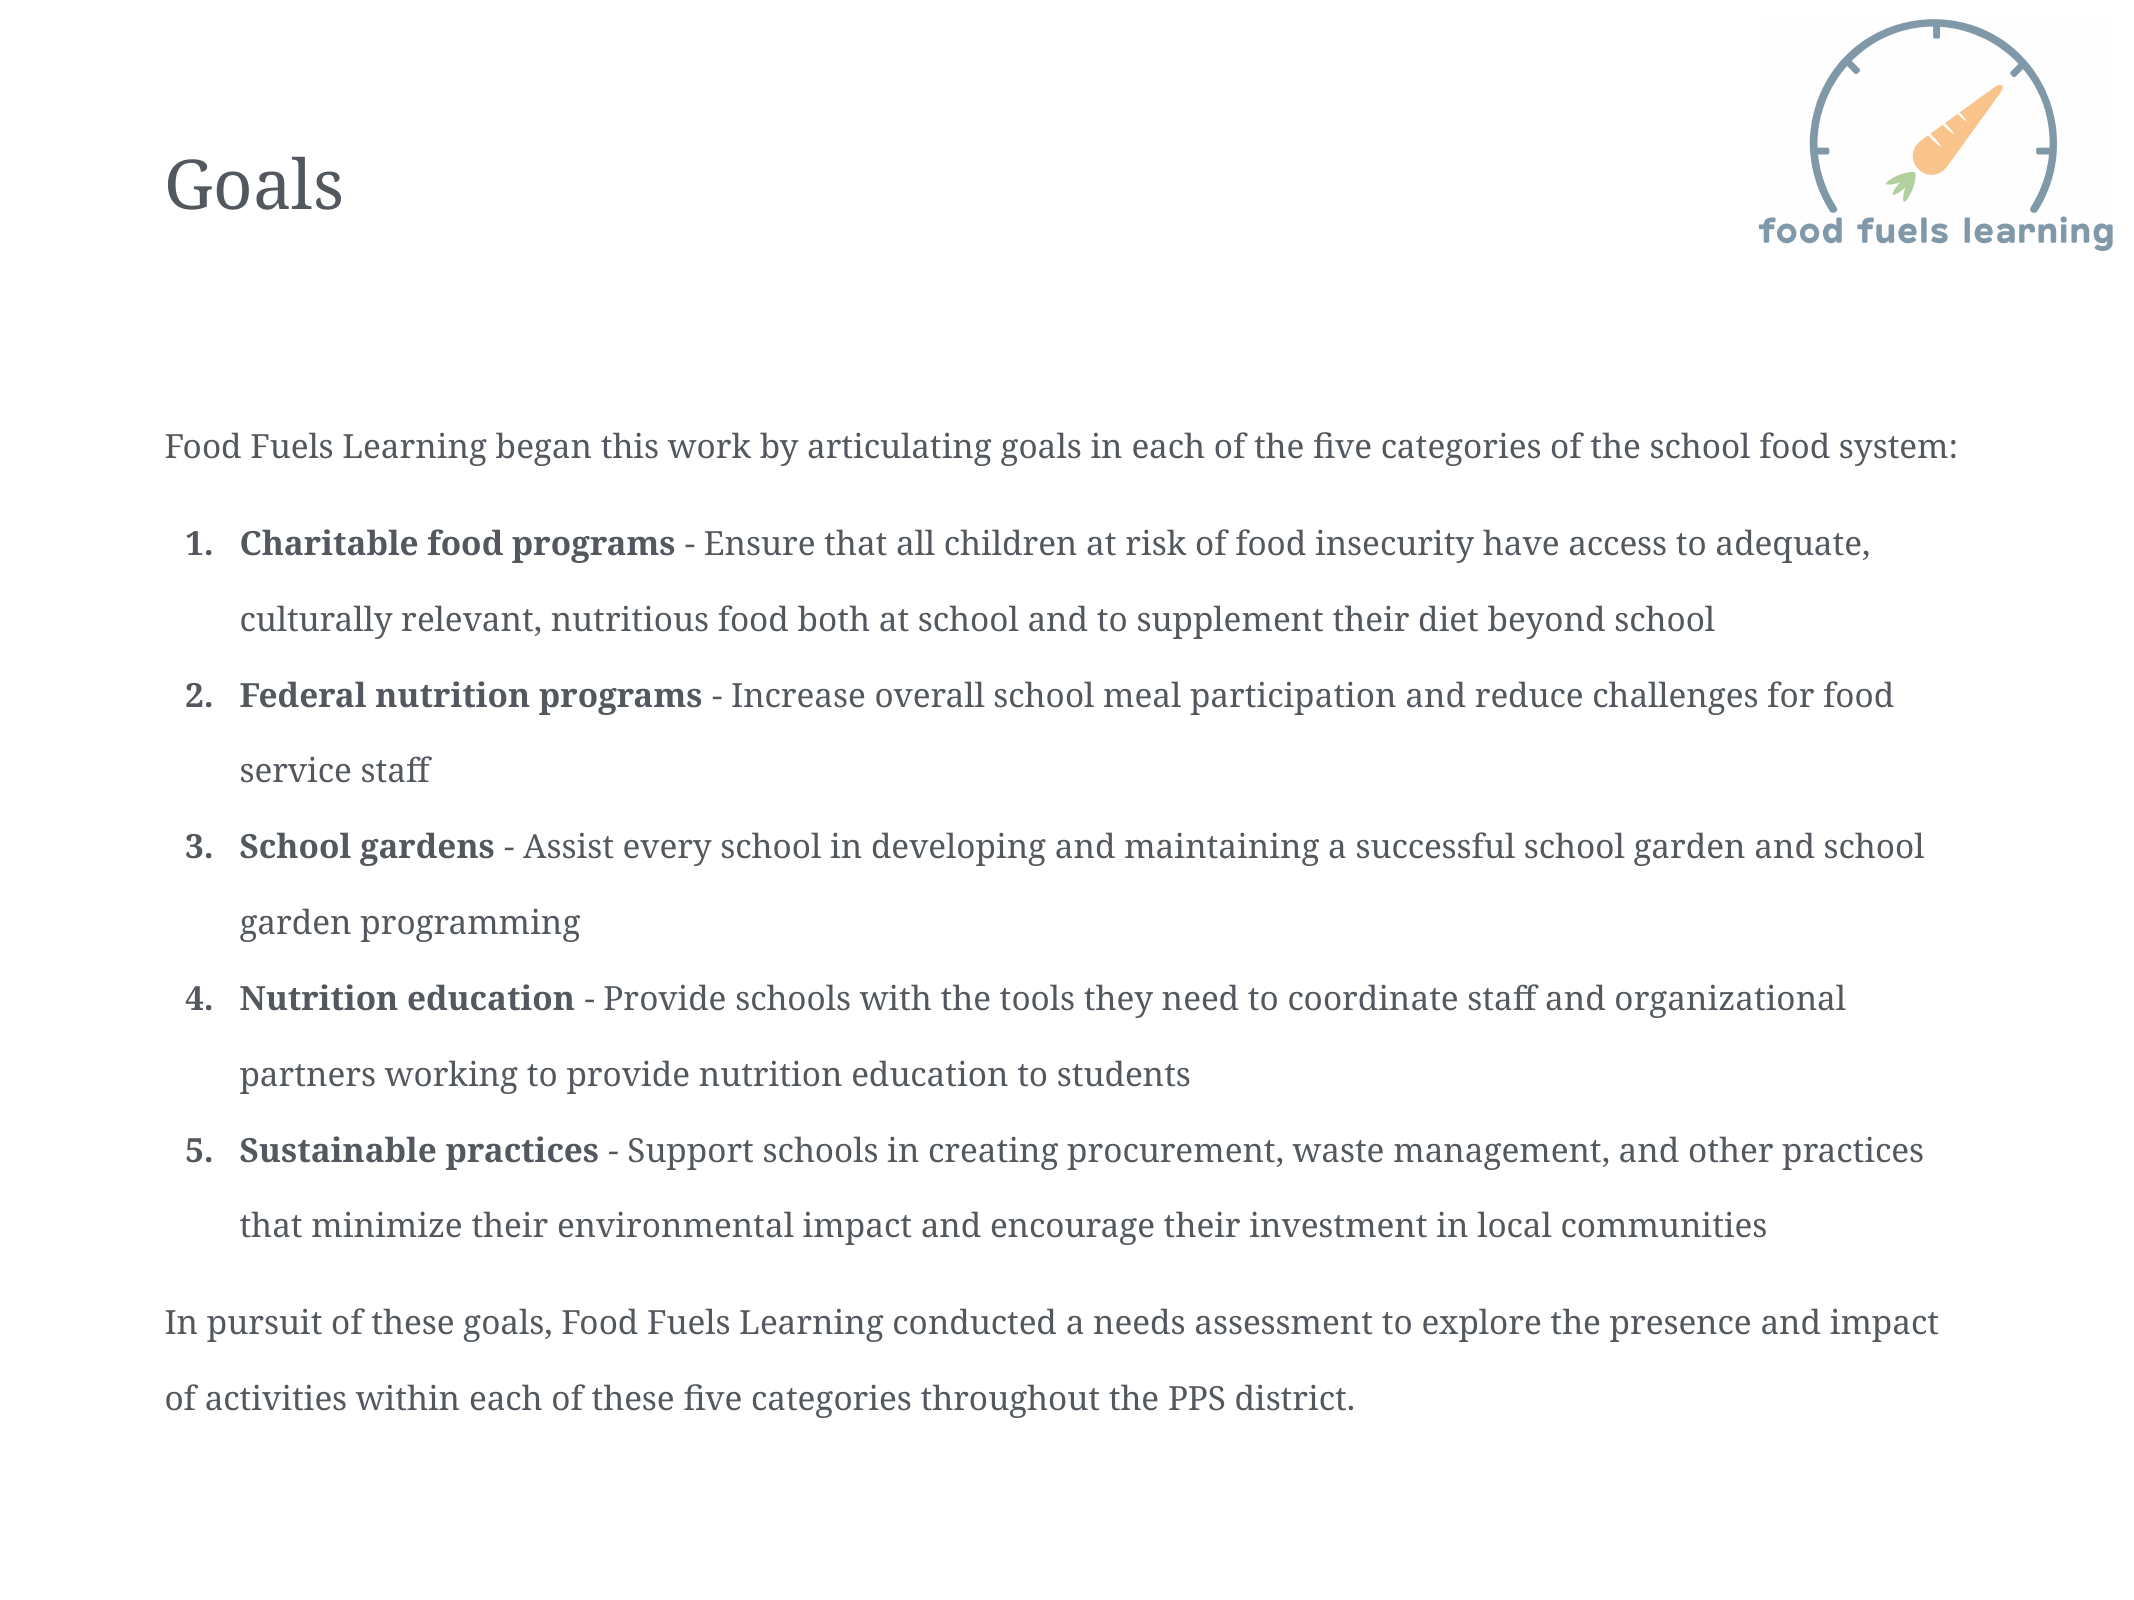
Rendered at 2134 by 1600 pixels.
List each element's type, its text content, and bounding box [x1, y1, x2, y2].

title Goals [156, 126, 1753, 238]
picture [1758, 19, 2116, 251]
text_box Food Fuels Learning began this work by articulating goals in each of the five categories of the school food system: Charitable food programs - Ensure that all children at risk of food insecurity have access to adequate, culturally relevant, nutritious food both at school and to supplement their diet beyond school Federal nutrition programs - Increase overall school meal participation and reduce challenges for food service staff School gardens - Assist every school in developing and maintaining a successful school garden and school garden programming Nutrition education - Provide schools with the tools they need to coordinate staff and organizational partners working to provide nutrition education to students Sustainable practices - Support schools in creating procurement, waste management, and other practices that minimize their environmental impact and encourage their investment in local communities In pursuit of these goals, Food Fuels Learning conducted a needs assessment to explore the presence and impact of activities within each of these five categories throughout the PPS district. [156, 381, 1978, 1479]
